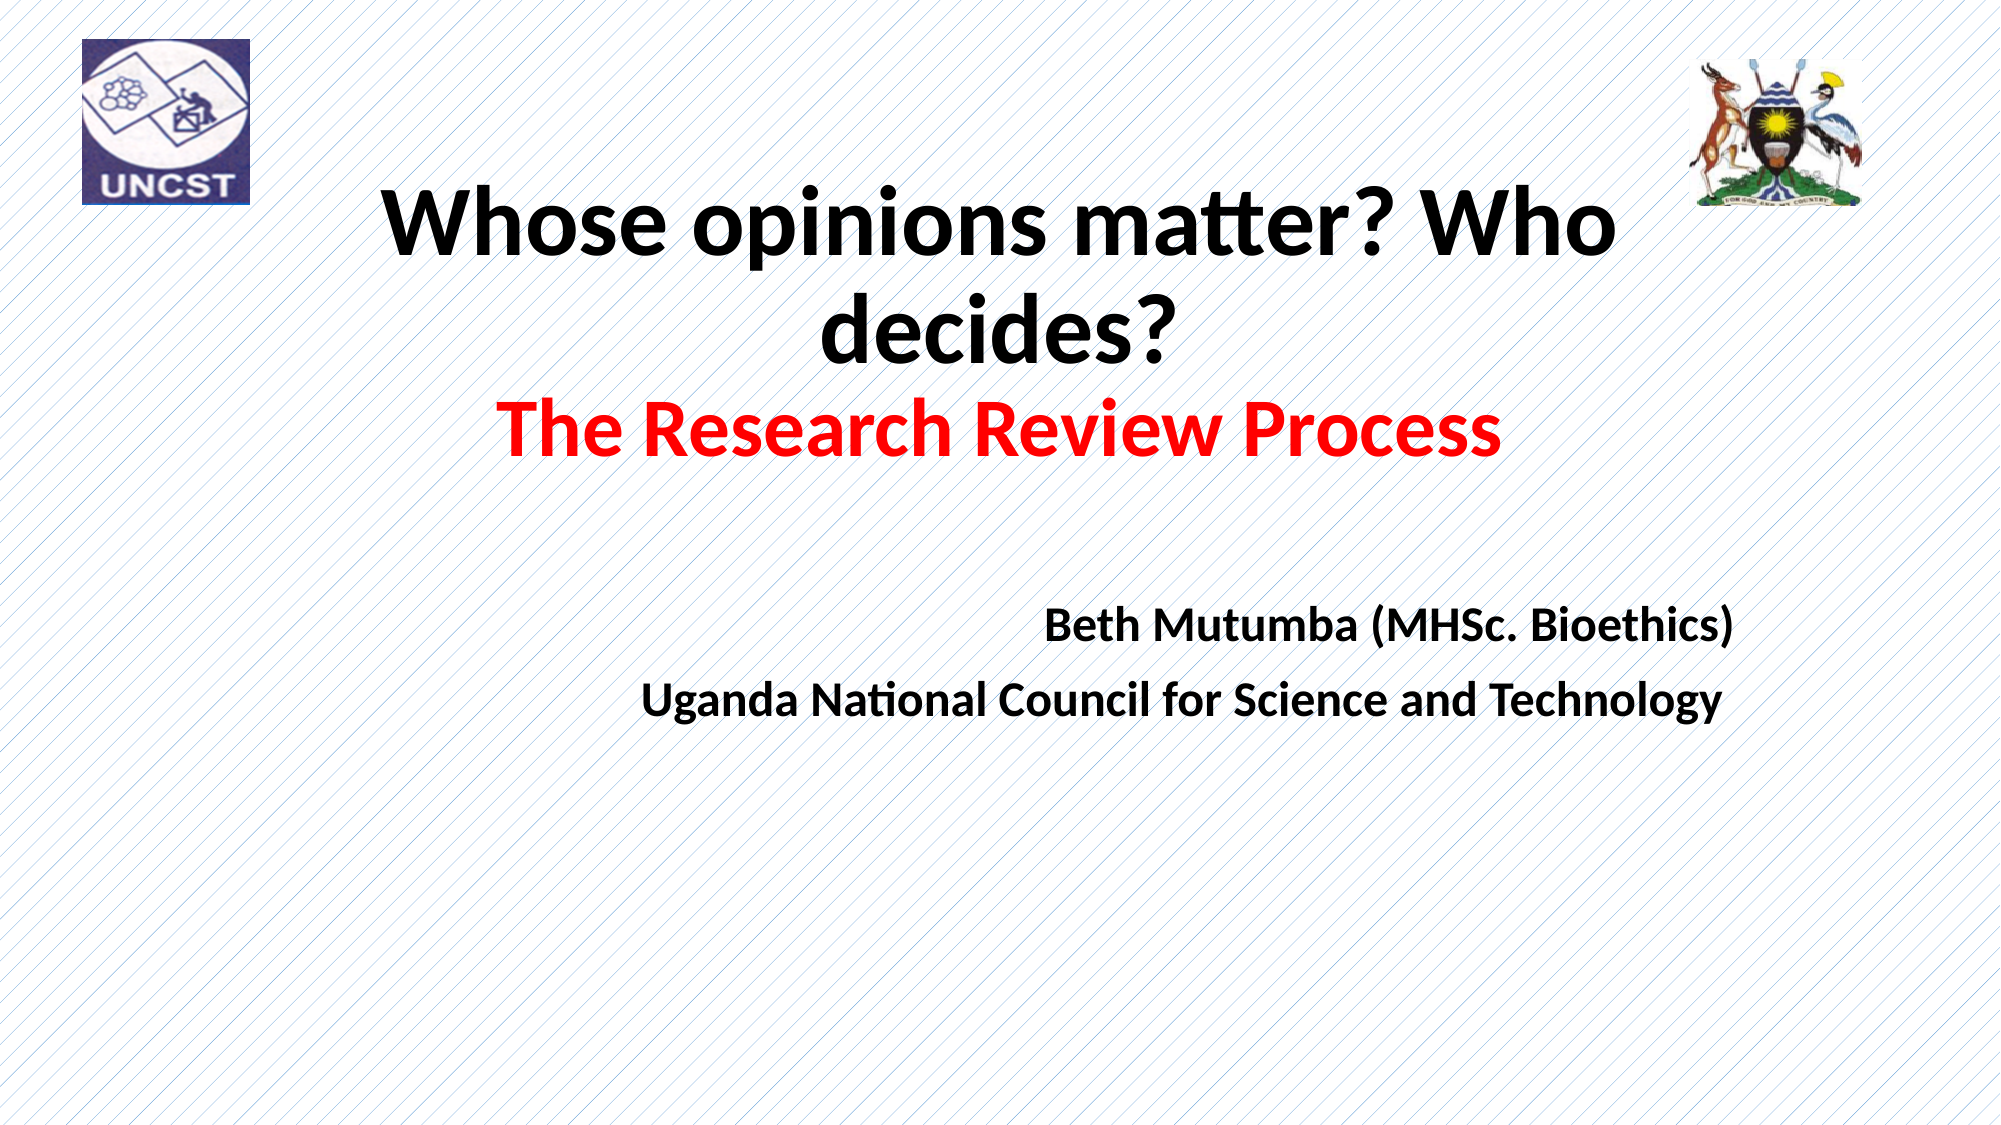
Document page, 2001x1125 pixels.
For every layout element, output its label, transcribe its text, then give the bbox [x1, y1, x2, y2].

title Whose opinions matter? Who decides? The Research Review Process [249, 147, 1750, 483]
picture [82, 39, 250, 206]
subtitle Beth Mutumba (MHSc. Bioethics) Uganda National Council for Science and Technology [249, 590, 1750, 863]
picture [1689, 59, 1862, 206]
